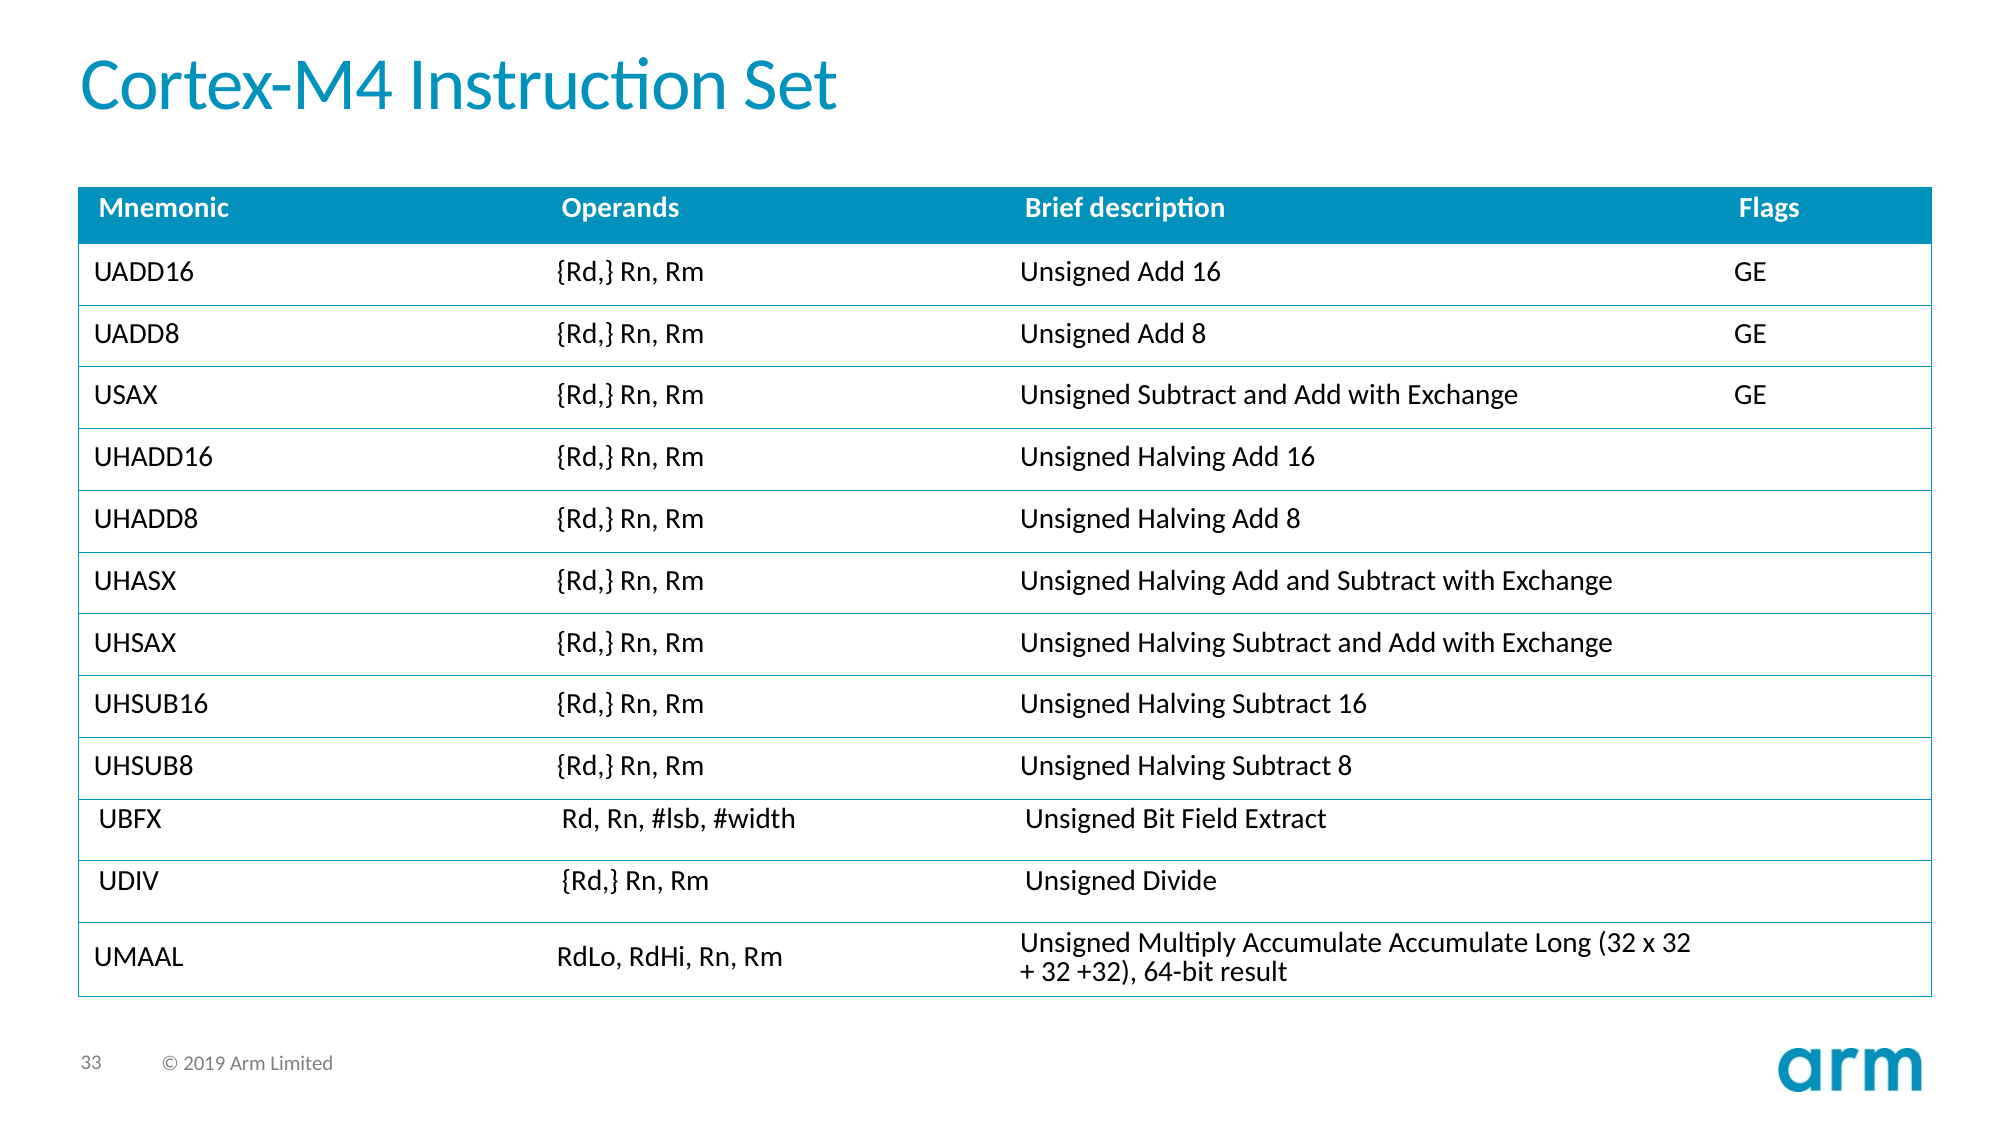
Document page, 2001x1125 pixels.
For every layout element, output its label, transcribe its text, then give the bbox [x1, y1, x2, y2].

table_cell Unsigned Add 8 [1005, 306, 1719, 366]
table_cell Unsigned Add 16 [1005, 244, 1719, 305]
table_cell [1719, 614, 1931, 675]
table_header Operands [542, 188, 1005, 243]
table_cell [1719, 491, 1931, 552]
table_cell [1719, 553, 1931, 613]
table_cell {Rd,} Rn, Rm [542, 429, 1005, 490]
table_header Mnemonic [79, 188, 542, 243]
table_cell Unsigned Bit Field Extract [1005, 800, 1719, 860]
table_cell Unsigned Subtract and Add with Exchange [1005, 367, 1719, 428]
picture [1788, 1056, 1812, 1083]
table_header Brief description [1005, 188, 1719, 243]
table_cell {Rd,} Rn, Rm [542, 738, 1005, 799]
table_cell [1719, 738, 1931, 799]
table_cell UBFX [79, 800, 542, 860]
table_cell USAX [79, 367, 542, 428]
table_cell Unsigned Multiply Accumulate Accumulate Long (32 x 32 + 32 +32), 64-bit result [1005, 923, 1719, 996]
table_cell [1719, 861, 1931, 922]
table_cell {Rd,} Rn, Rm [542, 367, 1005, 428]
picture [1803, 1048, 1922, 1092]
table_cell RdLo, RdHi, Rn, Rm [542, 923, 1005, 996]
table_cell Unsigned Halving Subtract 16 [1005, 676, 1719, 737]
table_cell UDIV [79, 861, 542, 922]
picture [1778, 1072, 1794, 1092]
table_cell Unsigned Halving Add and Subtract with Exchange [1005, 553, 1719, 613]
table_cell Unsigned Halving Subtract 8 [1005, 738, 1719, 799]
title Cortex-M4 Instruction Set [80, 48, 1915, 158]
table_header Flags [1719, 188, 1931, 243]
table_cell [1719, 923, 1931, 996]
table_cell [1719, 429, 1931, 490]
table_cell {Rd,} Rn, Rm [542, 676, 1005, 737]
table_cell [1719, 800, 1931, 860]
table_cell Unsigned Halving Add 8 [1005, 491, 1719, 552]
table_cell UHSUB8 [79, 738, 542, 799]
picture [1778, 1048, 1794, 1067]
table_cell UHSUB16 [79, 676, 542, 737]
table_cell UHADD16 [79, 429, 542, 490]
table_cell UHADD8 [79, 491, 542, 552]
table_cell UMAAL [79, 923, 542, 996]
table_cell {Rd,} Rn, Rm [542, 553, 1005, 613]
table_cell {Rd,} Rn, Rm [542, 614, 1005, 675]
table_cell GE [1719, 367, 1931, 428]
table_cell {Rd,} Rn, Rm [542, 244, 1005, 305]
table_cell Unsigned Halving Add 16 [1005, 429, 1719, 490]
table_cell GE [1719, 306, 1931, 366]
table_cell UHASX [79, 553, 542, 613]
table_cell GE [1719, 244, 1931, 305]
table_cell Unsigned Halving Subtract and Add with Exchange [1005, 614, 1719, 675]
table_cell Rd, Rn, #lsb, #width [542, 800, 1005, 860]
table_cell {Rd,} Rn, Rm [542, 491, 1005, 552]
table_cell {Rd,} Rn, Rm [542, 861, 1005, 922]
table_cell UHSAX [79, 614, 542, 675]
table_cell UADD8 [79, 306, 542, 366]
picture [1911, 1048, 1922, 1062]
picture [1889, 1048, 1903, 1053]
table_cell Unsigned Divide [1005, 861, 1719, 922]
table_cell {Rd,} Rn, Rm [542, 306, 1005, 366]
table_cell UADD16 [79, 244, 542, 305]
table_cell [1719, 676, 1931, 737]
